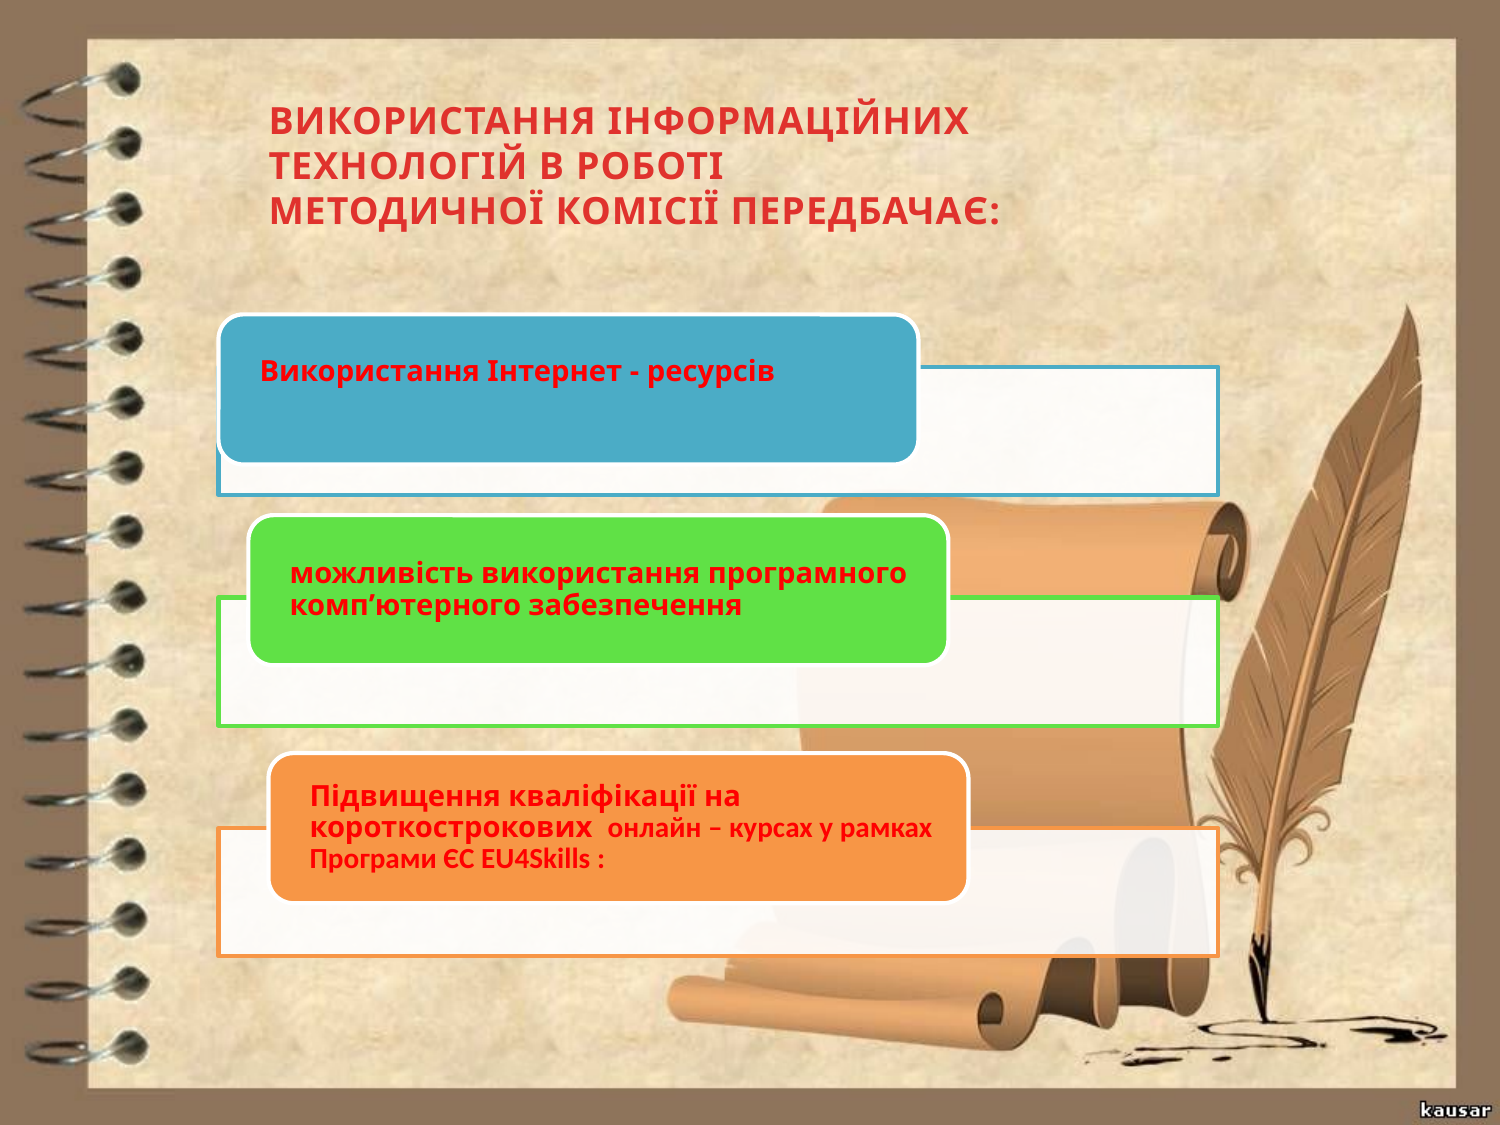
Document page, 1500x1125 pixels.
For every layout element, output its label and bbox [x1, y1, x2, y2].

picture [0, 0, 1500, 1125]
text_box [218, 290, 1219, 958]
